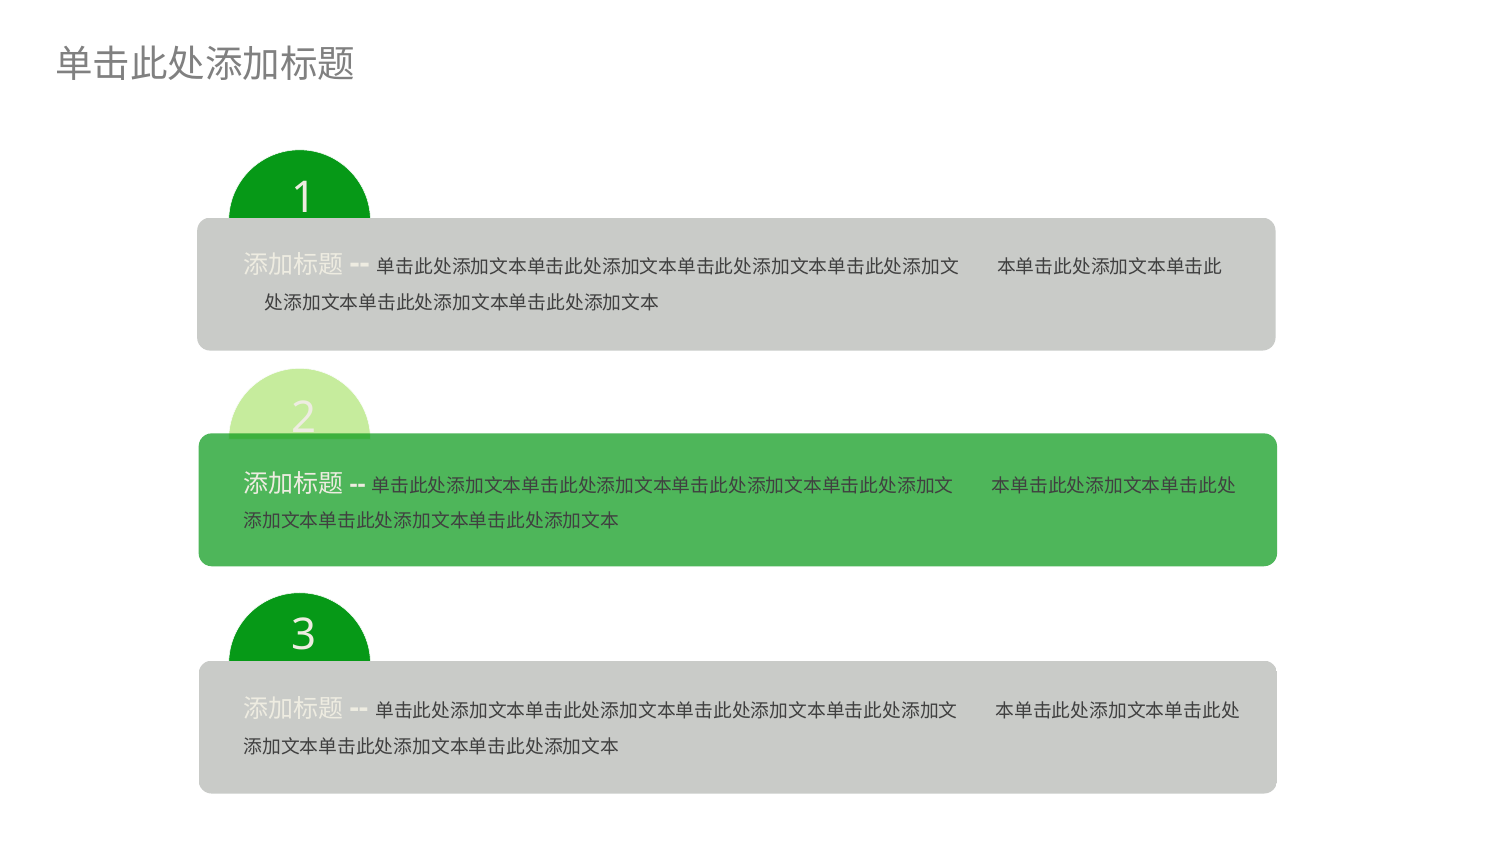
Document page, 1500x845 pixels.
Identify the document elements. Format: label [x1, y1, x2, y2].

text_box [198, 592, 1278, 801]
text_box [196, 149, 1276, 363]
text_box [198, 368, 1278, 571]
